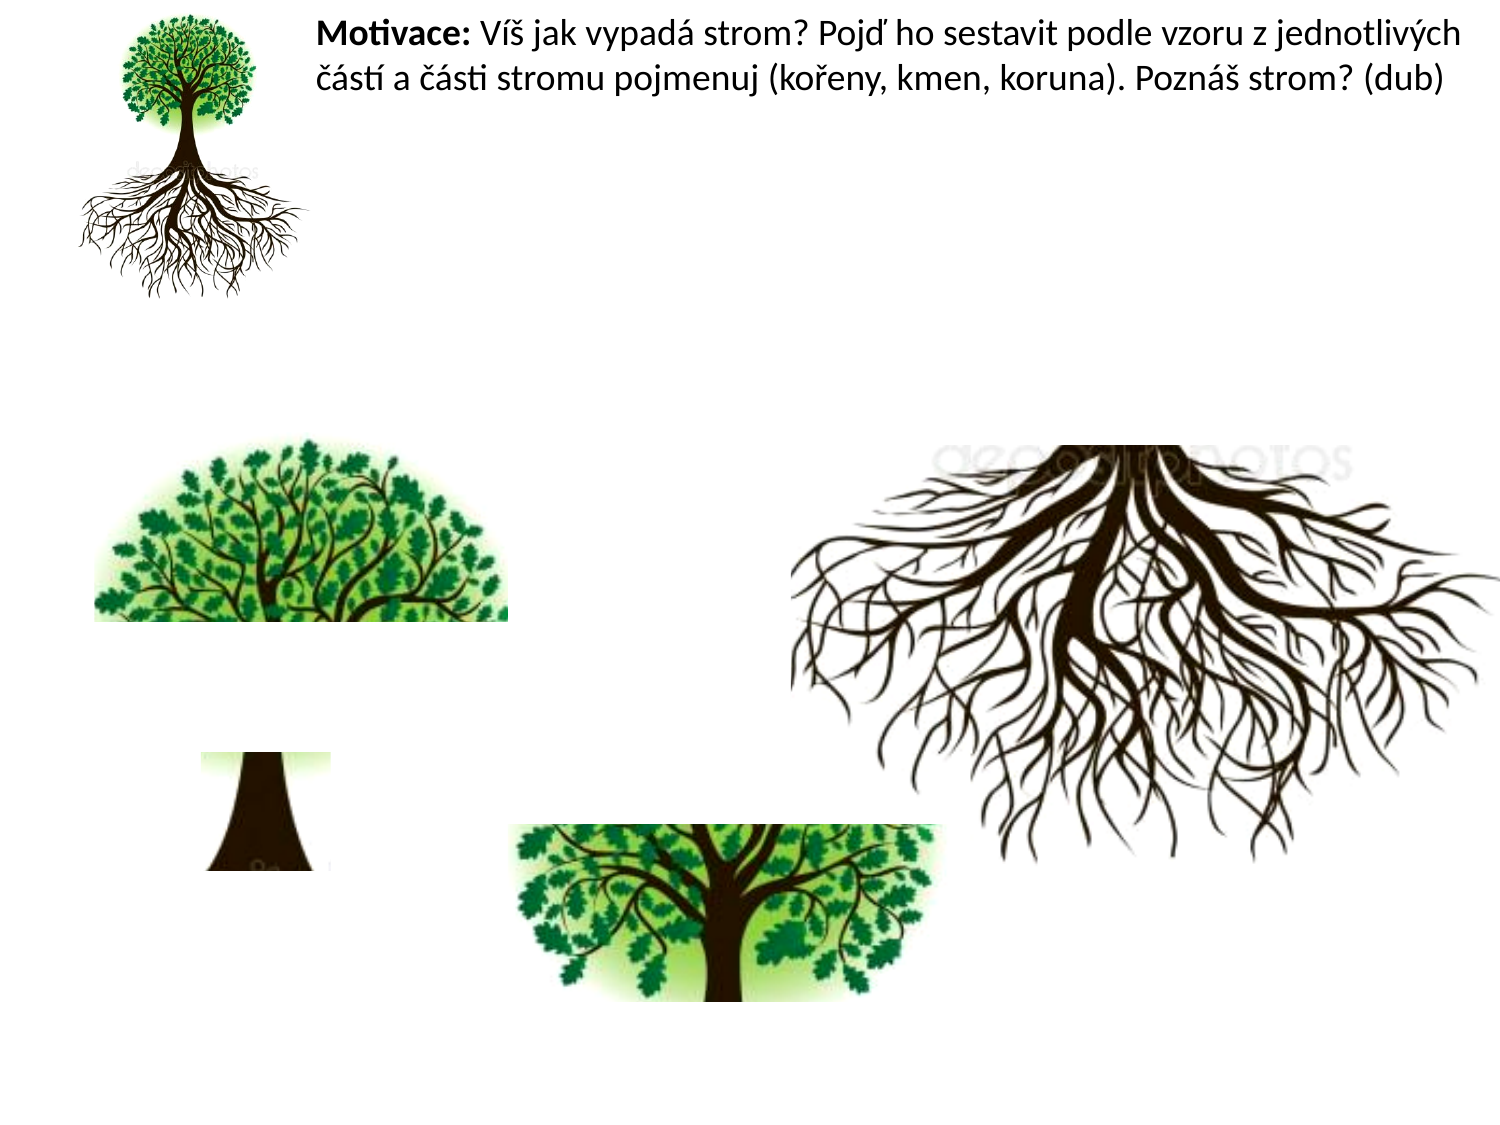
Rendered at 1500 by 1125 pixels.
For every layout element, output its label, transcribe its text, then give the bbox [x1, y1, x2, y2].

picture [94, 432, 509, 622]
picture [200, 751, 331, 871]
picture [507, 445, 1500, 1002]
text_box Motivace: Víš jak vypadá strom? Pojď ho sestavit podle vzoru z jednotlivých částí a části stromu pojmenuj (kořeny, kmen, koruna). Poznáš strom? (dub) [301, 0, 1483, 106]
picture [41, 0, 344, 303]
